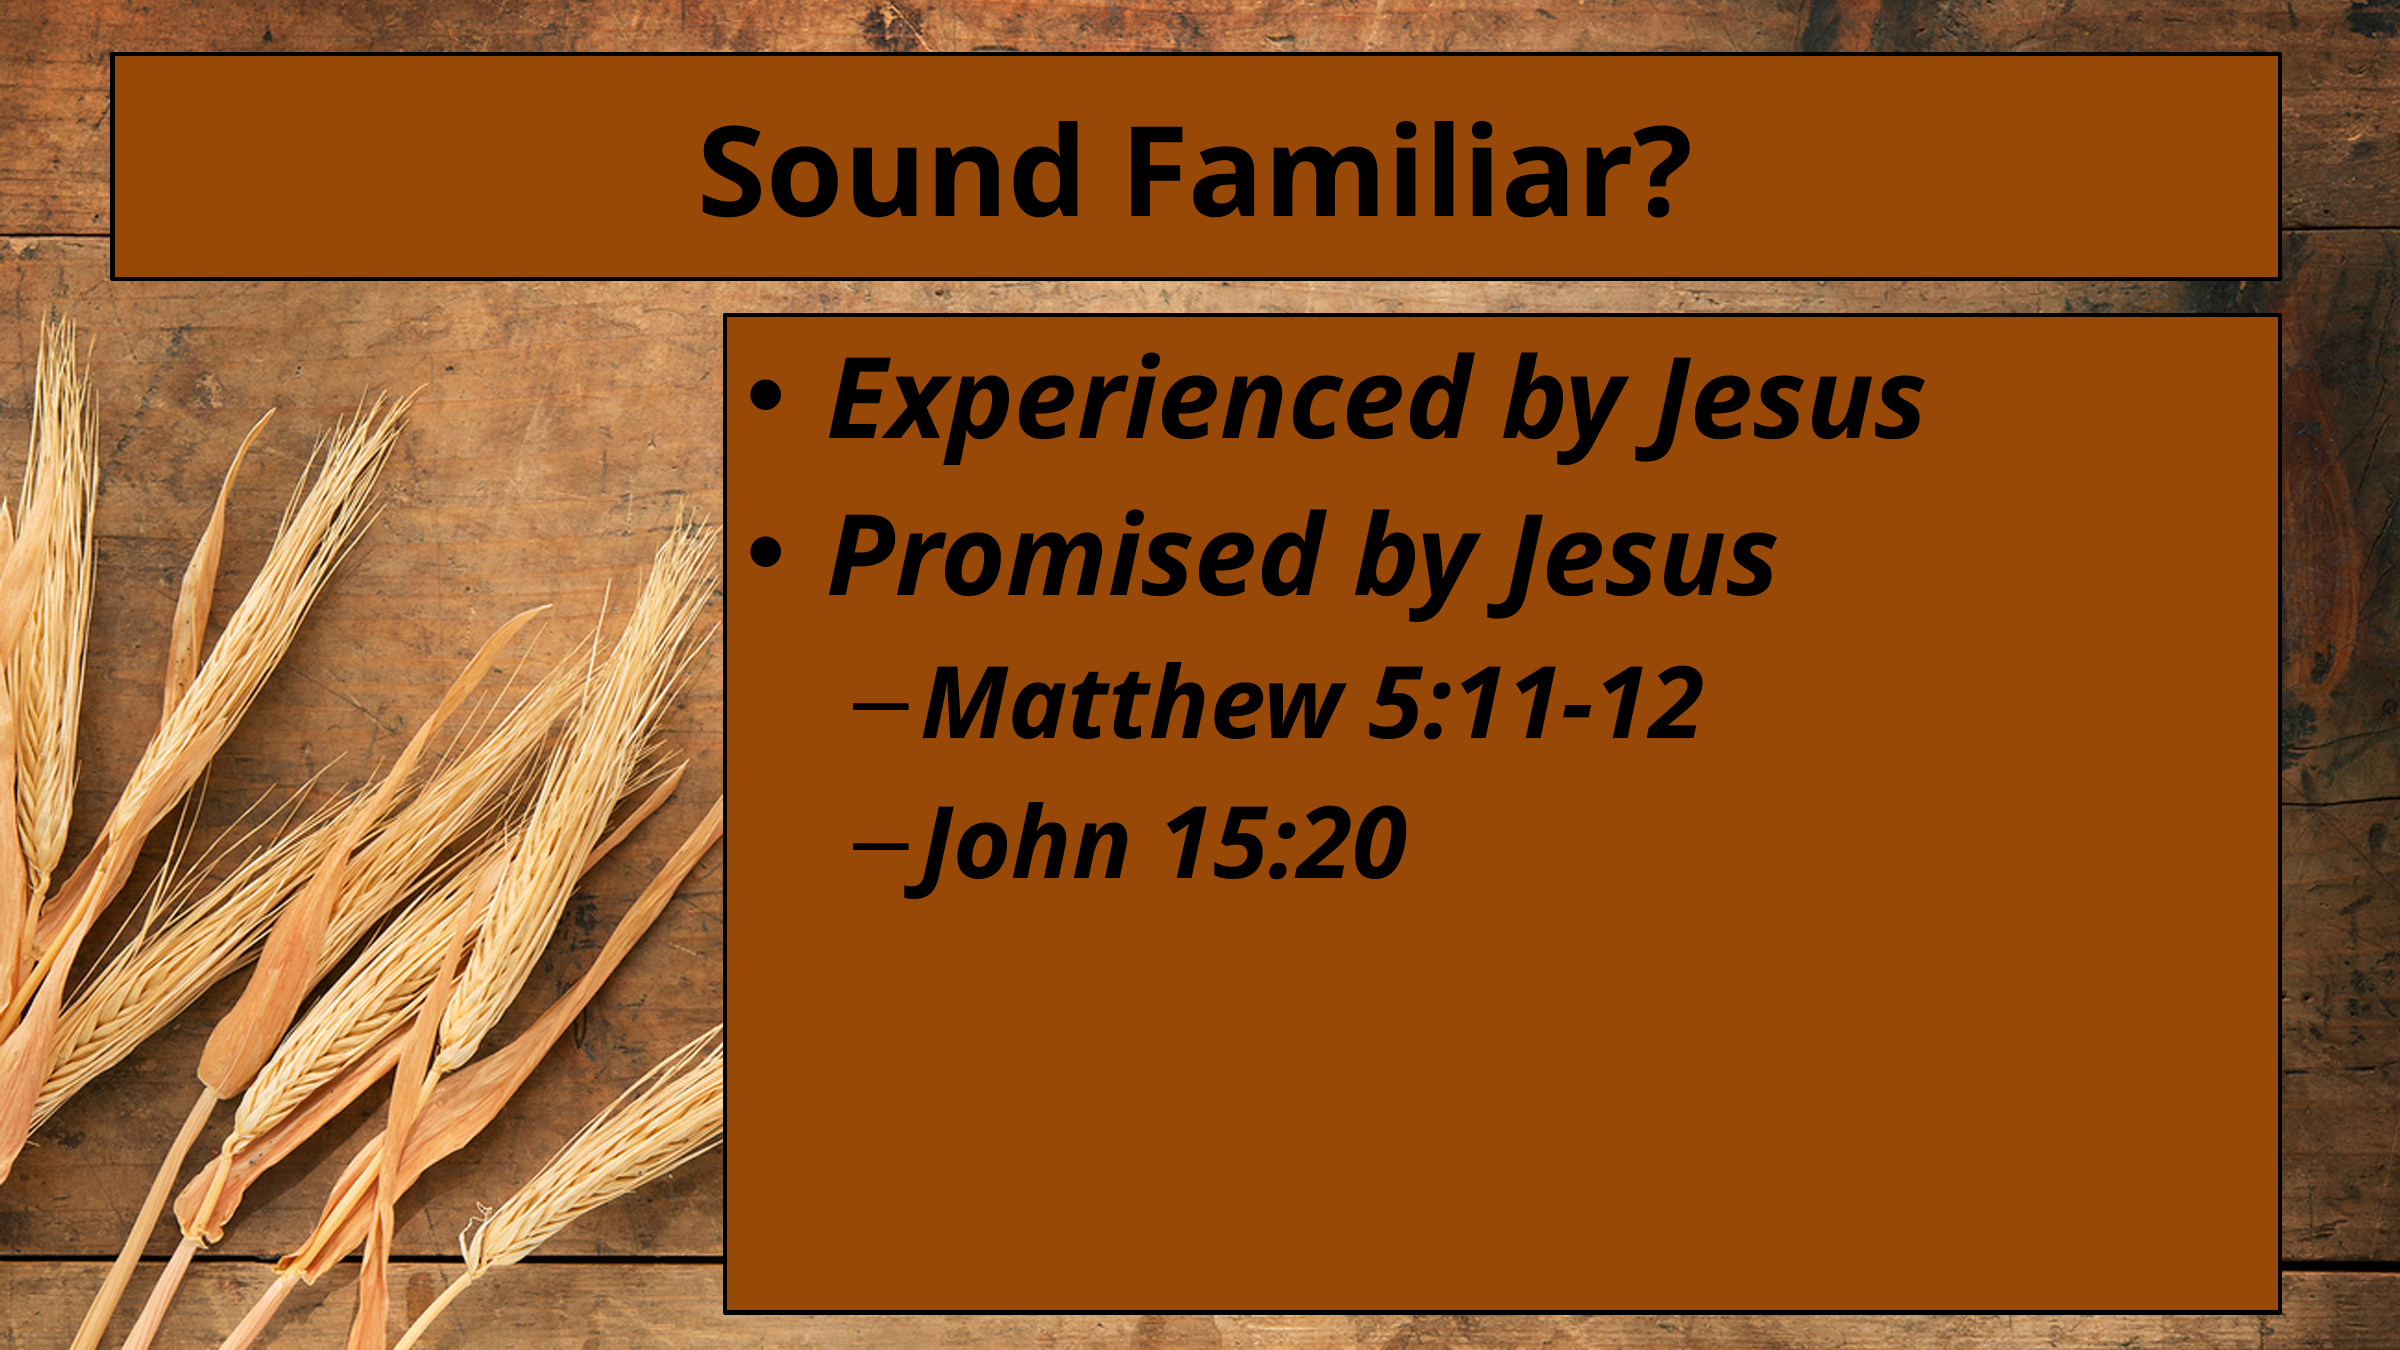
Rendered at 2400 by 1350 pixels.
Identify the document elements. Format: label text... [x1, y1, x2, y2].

list Experienced by Jesus Promised by Jesus Matthew 5:11-12 John 15:20 [725, 315, 2280, 1313]
picture [0, 0, 2400, 1350]
title Sound Familiar? [112, 54, 2280, 279]
